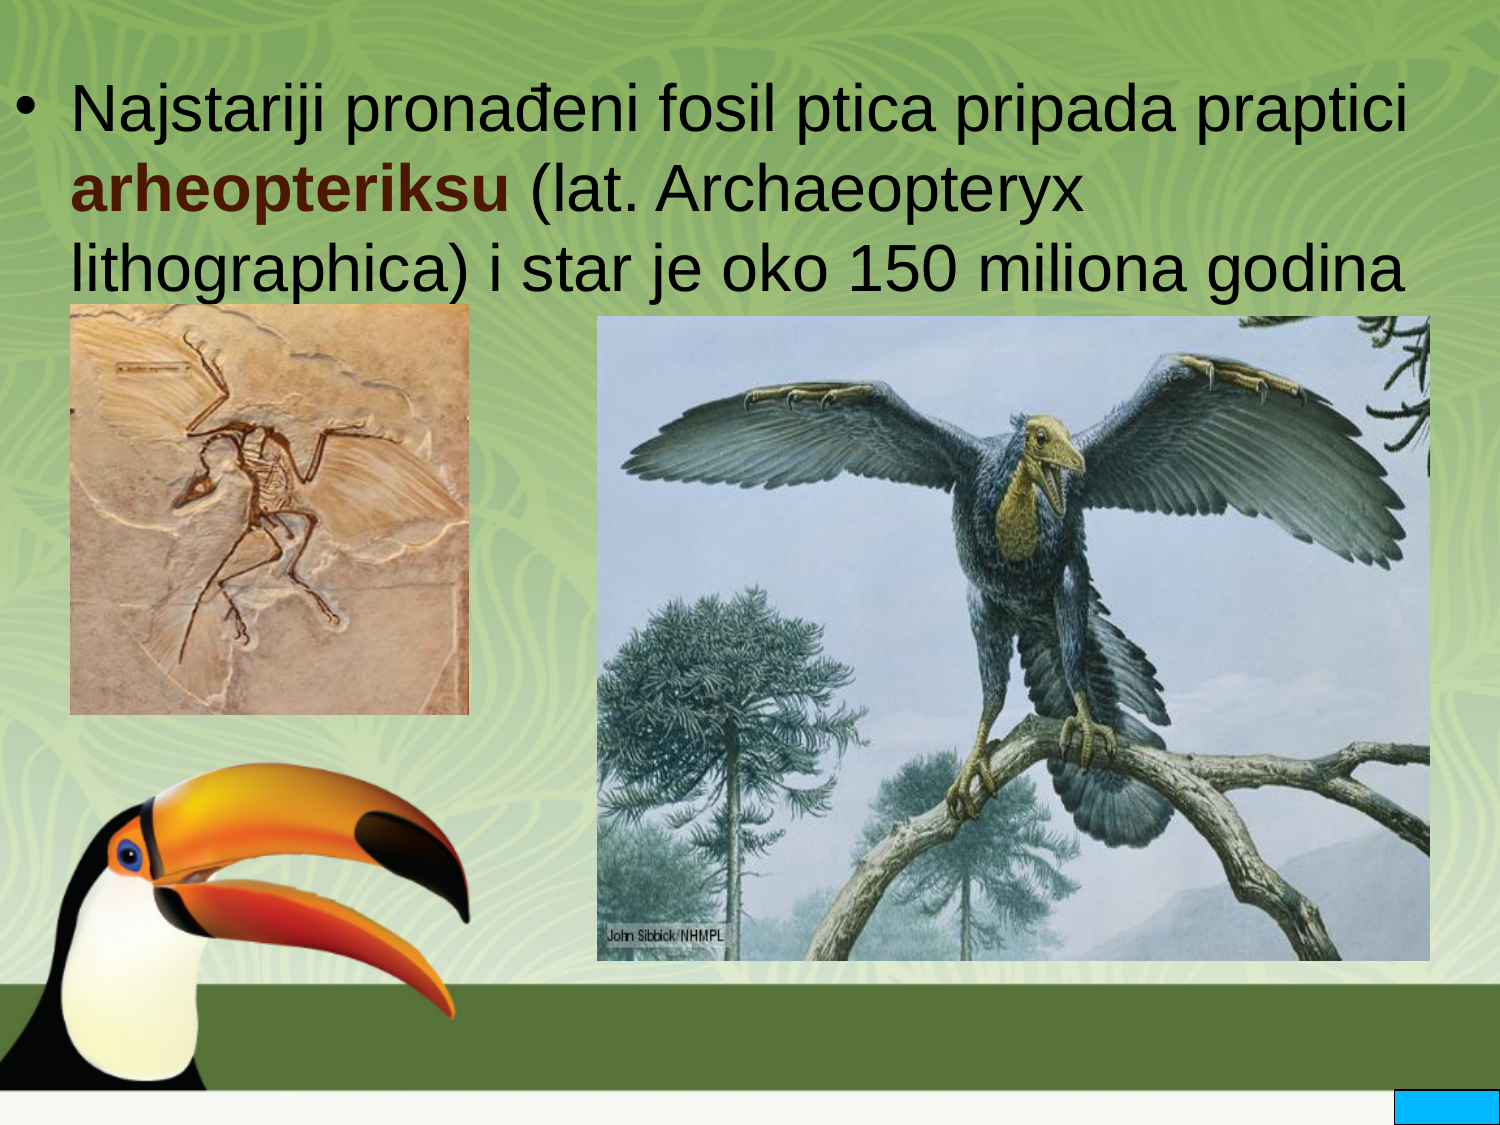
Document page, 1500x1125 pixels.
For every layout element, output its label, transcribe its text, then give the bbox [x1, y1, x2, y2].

list Najstariji pronađeni fosil ptica pripada praptici arheopteriksu (lat. Archaeopteryx lithographica) i star je oko 150 miliona godina [0, 56, 1480, 800]
text_box [1394, 1089, 1500, 1125]
picture [0, 0, 1500, 1125]
picture [70, 304, 469, 716]
